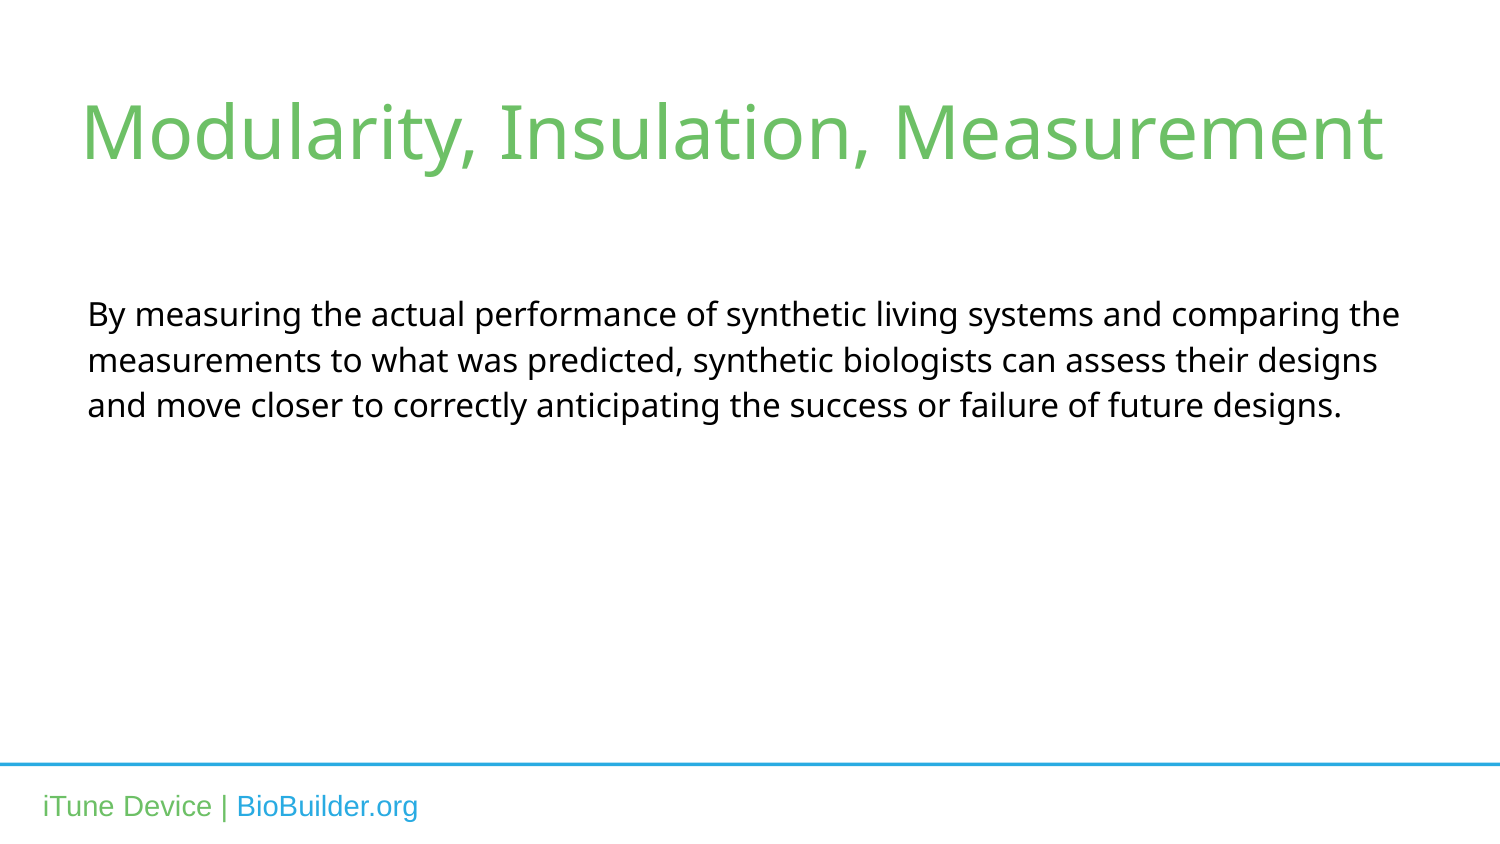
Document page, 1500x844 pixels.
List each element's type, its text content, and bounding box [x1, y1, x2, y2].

text_box Modularity, Insulation, Measurement [65, 55, 1447, 218]
text_box By measuring the actual performance of synthetic living systems and comparing the measurements to what was predicted, synthetic biologists can assess their designs and move closer to correctly anticipating the success or failure of future designs. [72, 280, 1447, 431]
text_box [0, 762, 1500, 767]
text_box iTune Device | BioBuilder.org [27, 772, 562, 844]
